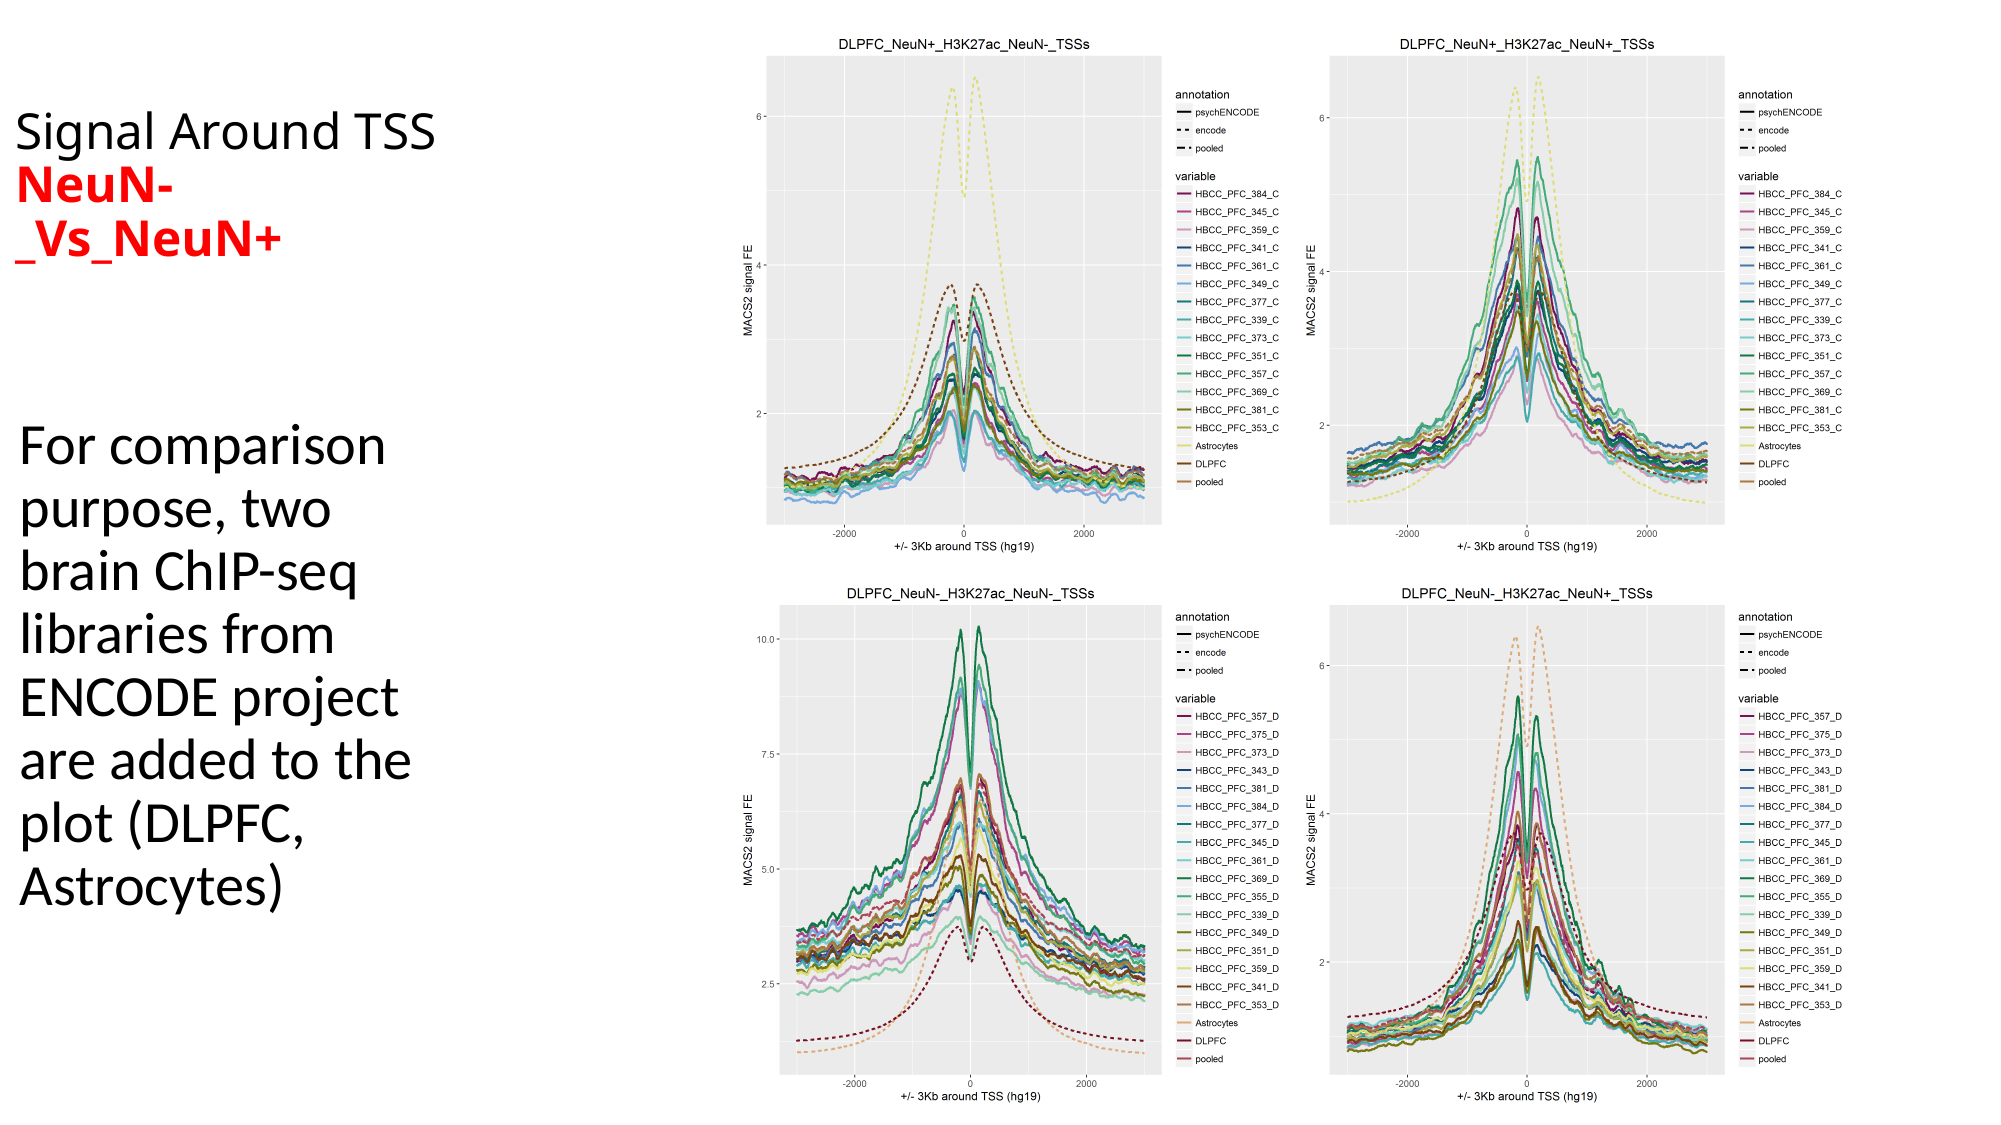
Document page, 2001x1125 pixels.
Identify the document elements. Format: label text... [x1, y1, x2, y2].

picture [735, 32, 1861, 558]
title Signal Around TSS NeuN-_Vs_NeuN+ [0, 78, 452, 296]
picture [735, 582, 1861, 1108]
text_box For comparison purpose, two brain ChIP-seq libraries from ENCODE project are added to the plot (DLPFC, Astrocytes) [4, 407, 475, 1121]
